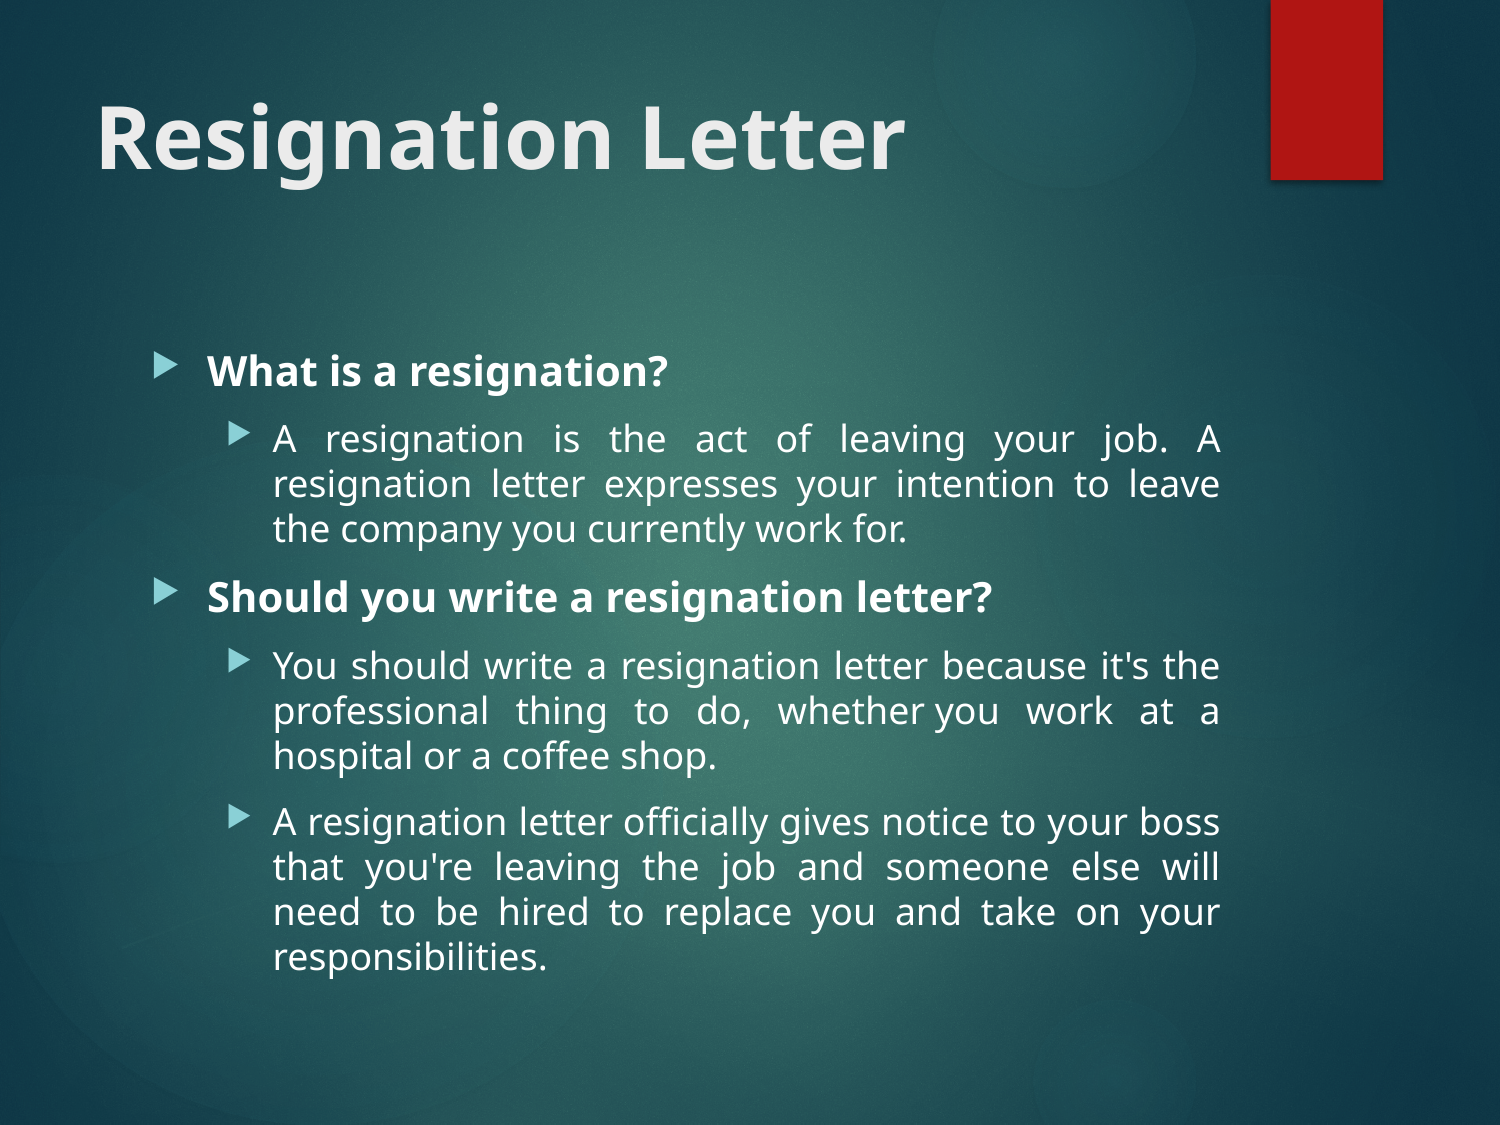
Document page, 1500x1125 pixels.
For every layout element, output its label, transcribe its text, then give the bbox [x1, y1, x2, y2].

title Resignation Letter [79, 74, 1237, 304]
list What is a resignation? A resignation is the act of leaving your job. A resignation letter expresses your intention to leave the company you currently work for. Should you write a resignation letter? You should write a resignation letter because it's the professional thing to do, whether you work at a hospital or a coffee shop. A resignation letter officially gives notice to your boss that you're leaving the job and someone else will need to be hired to replace you and take on your responsibilities. [135, 336, 1237, 1025]
